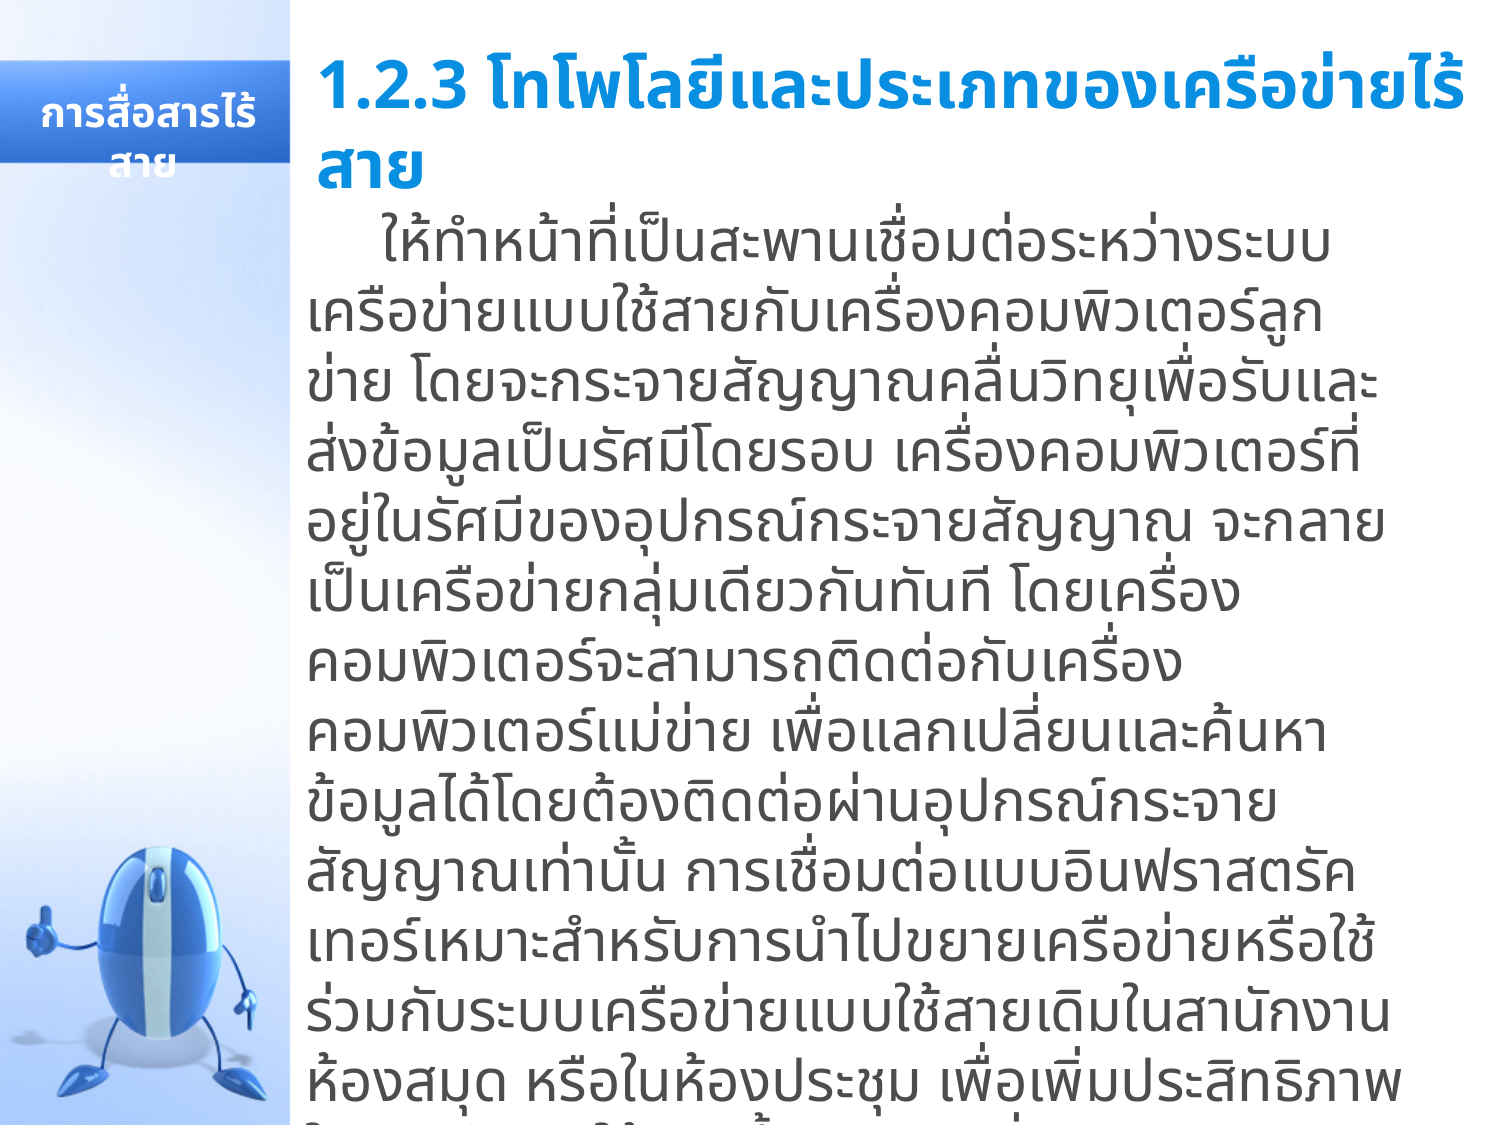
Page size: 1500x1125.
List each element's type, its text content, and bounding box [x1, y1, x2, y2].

picture [0, 0, 1500, 1125]
text_box ให้ทำหน้าที่เป็นสะพานเชื่อมต่อระหว่างระบบเครือข่ายแบบใช้สายกับเครื่องคอมพิวเตอร์ลูกข่าย โดยจะกระจายสัญญาณคลื่นวิทยุเพื่อรับและส่งข้อมูลเป็นรัศมีโดยรอบ เครื่องคอมพิวเตอร์ที่อยู่ในรัศมีของอุปกรณ์กระจายสัญญาณ จะกลายเป็นเครือข่ายกลุ่มเดียวกันทันที โดยเครื่องคอมพิวเตอร์จะสามารถติดต่อกับเครื่องคอมพิวเตอร์แม่ข่าย เพื่อแลกเปลี่ยนและค้นหาข้อมูลได้โดยต้องติดต่อผ่านอุปกรณ์กระจายสัญญาณเท่านั้น การเชื่อมต่อแบบอินฟราสตรัคเทอร์เหมาะสำหรับการนำไปขยายเครือข่ายหรือใช้ร่วมกับระบบเครือข่ายแบบใช้สายเดิมในสานักงาน ห้องสมุด หรือในห้องประชุม เพื่อเพิ่มประสิทธิภาพในการทำงานให้มากขึ้น ดังภาพที่ 1.4 [290, 196, 1424, 1125]
text_box การสื่อสารไร้สาย [0, 78, 289, 193]
title 1.2.3 โทโพโลยีและประเภทของเครือข่ายไร้สาย [301, 62, 1483, 181]
